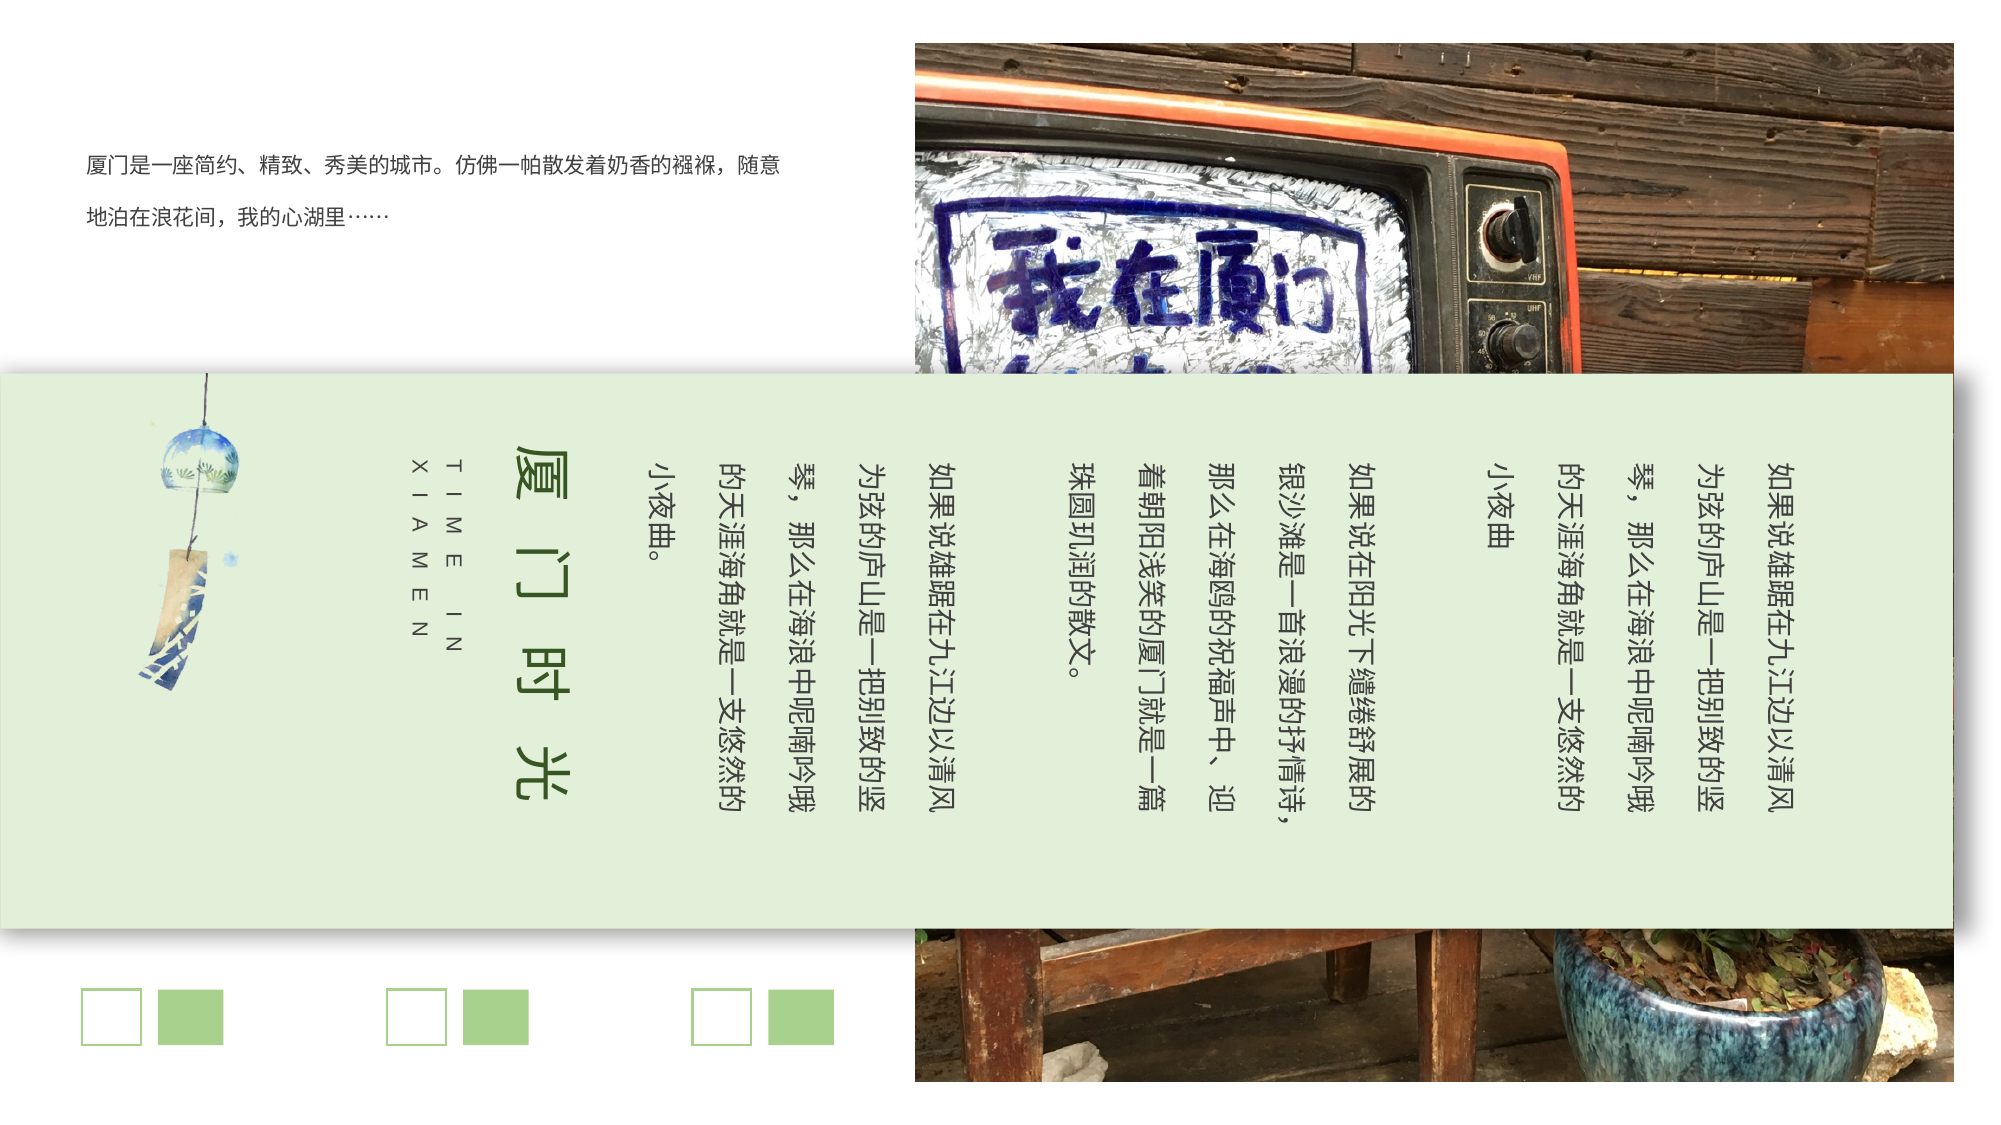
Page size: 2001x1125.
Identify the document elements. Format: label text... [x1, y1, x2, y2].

picture [915, 43, 1954, 1082]
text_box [387, 989, 529, 1046]
text_box 厦门是一座简约、精致、秀美的城市。仿佛一帕散发着奶香的襁褓，随意地泊在浪花间，我的心湖里…… [71, 117, 802, 238]
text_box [692, 989, 834, 1046]
text_box TIME IN XIAMEN [384, 445, 484, 874]
picture [111, 373, 288, 706]
text_box 厦门时光 [485, 430, 609, 890]
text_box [81, 989, 224, 1046]
text_box [0, 372, 915, 930]
text_box 如果说雄踞在九江边以清风为弦的庐山是一把别致的竖琴，那么在海浪中呢喃吟哦的天涯海角就是一支悠然的小夜曲 如果说在阳光下缱绻舒展的银沙滩是一首浪漫的抒情诗，那么在海鸥的祝福声中、迎着朝阳浅笑的厦门就是一篇珠圆玑润的散文。 如果说雄踞在九江边以清风为弦的庐山是一把别致的竖琴，那么在海浪中呢喃吟哦的天涯海角就是一支悠然的小夜曲。 [751, 447, 915, 850]
